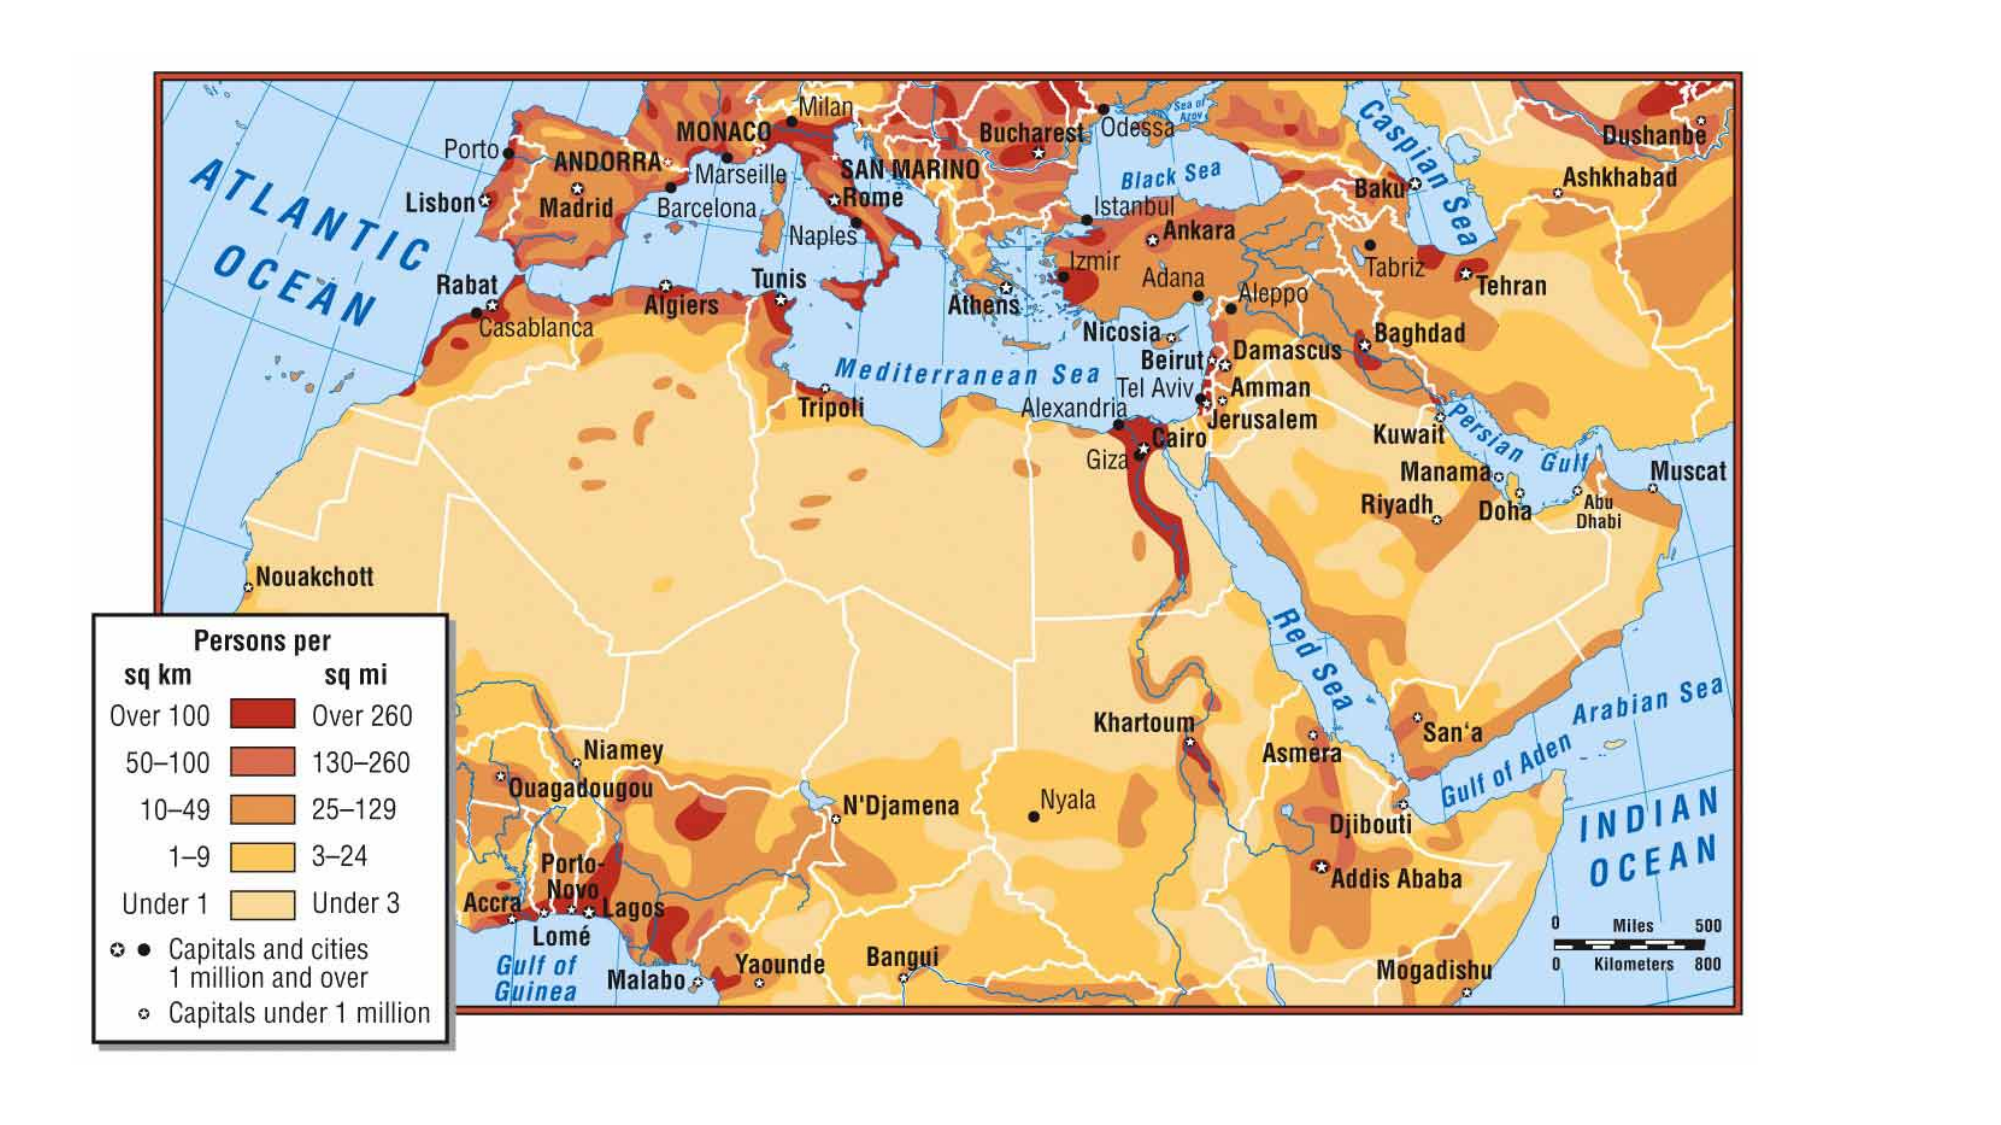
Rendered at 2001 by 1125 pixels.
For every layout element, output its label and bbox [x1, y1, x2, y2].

picture [71, 52, 1758, 1065]
